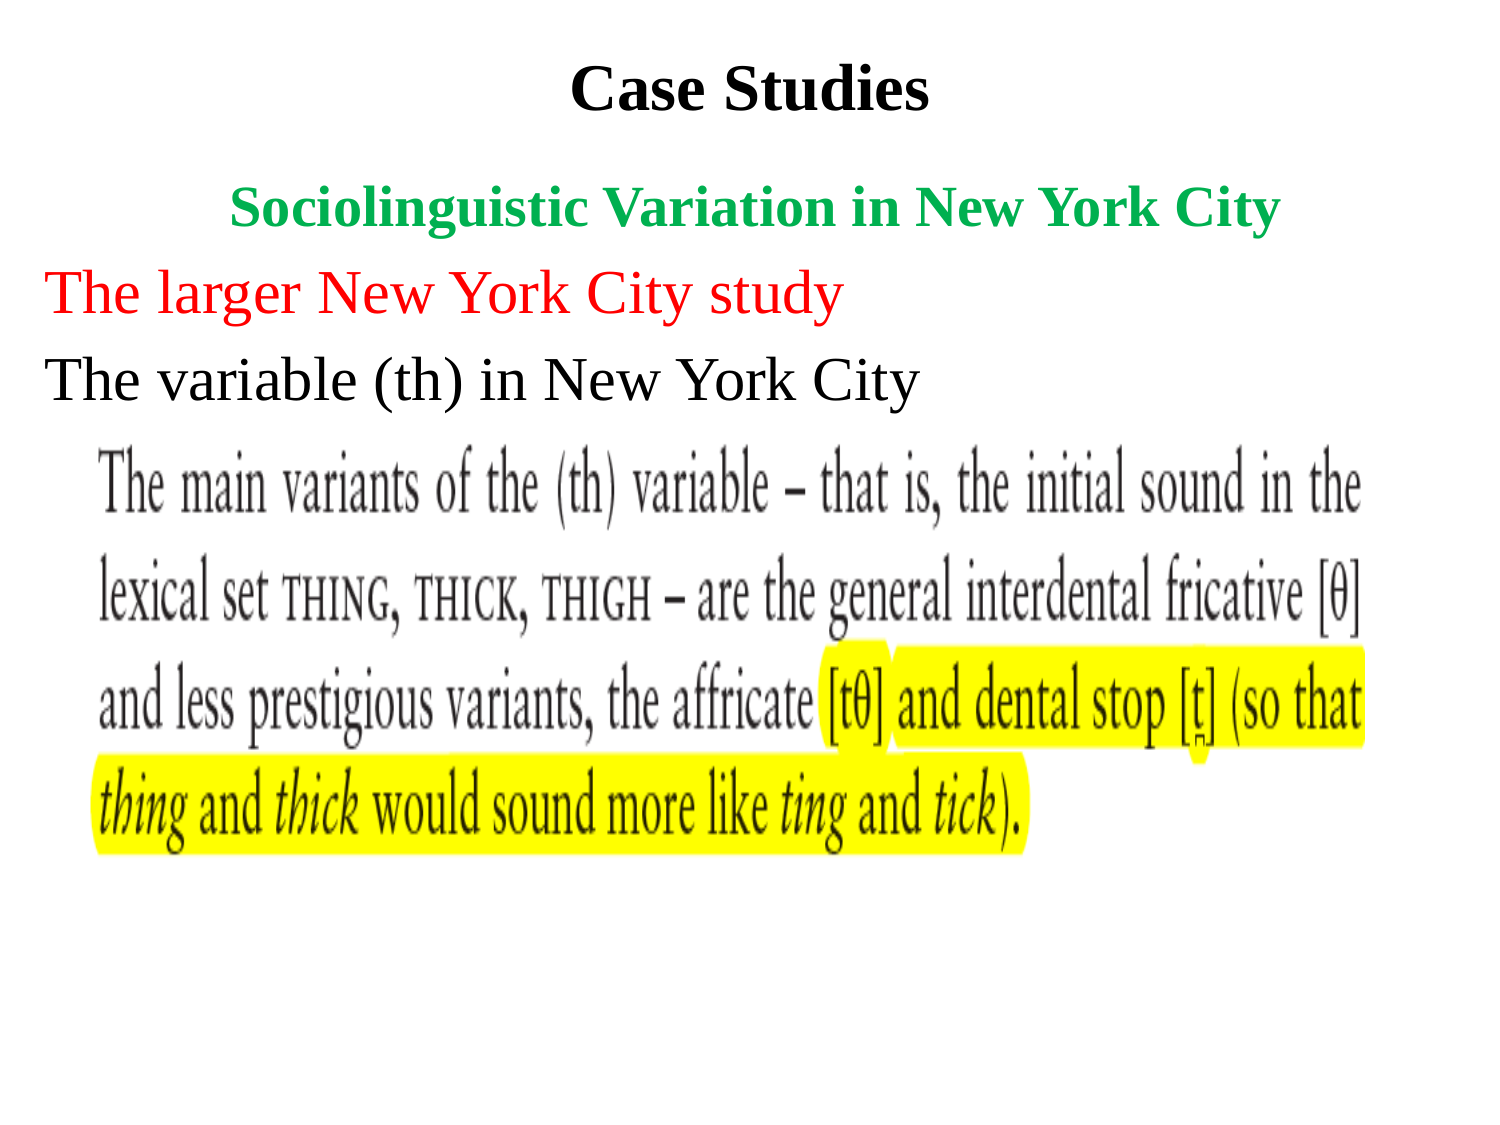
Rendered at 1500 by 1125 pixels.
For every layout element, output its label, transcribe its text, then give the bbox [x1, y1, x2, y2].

subtitle Sociolinguistic Variation in New York City The larger New York City study The variable (th) in New York City [29, 160, 1483, 1106]
title Case Studies [29, 19, 1471, 149]
picture [88, 437, 1365, 906]
